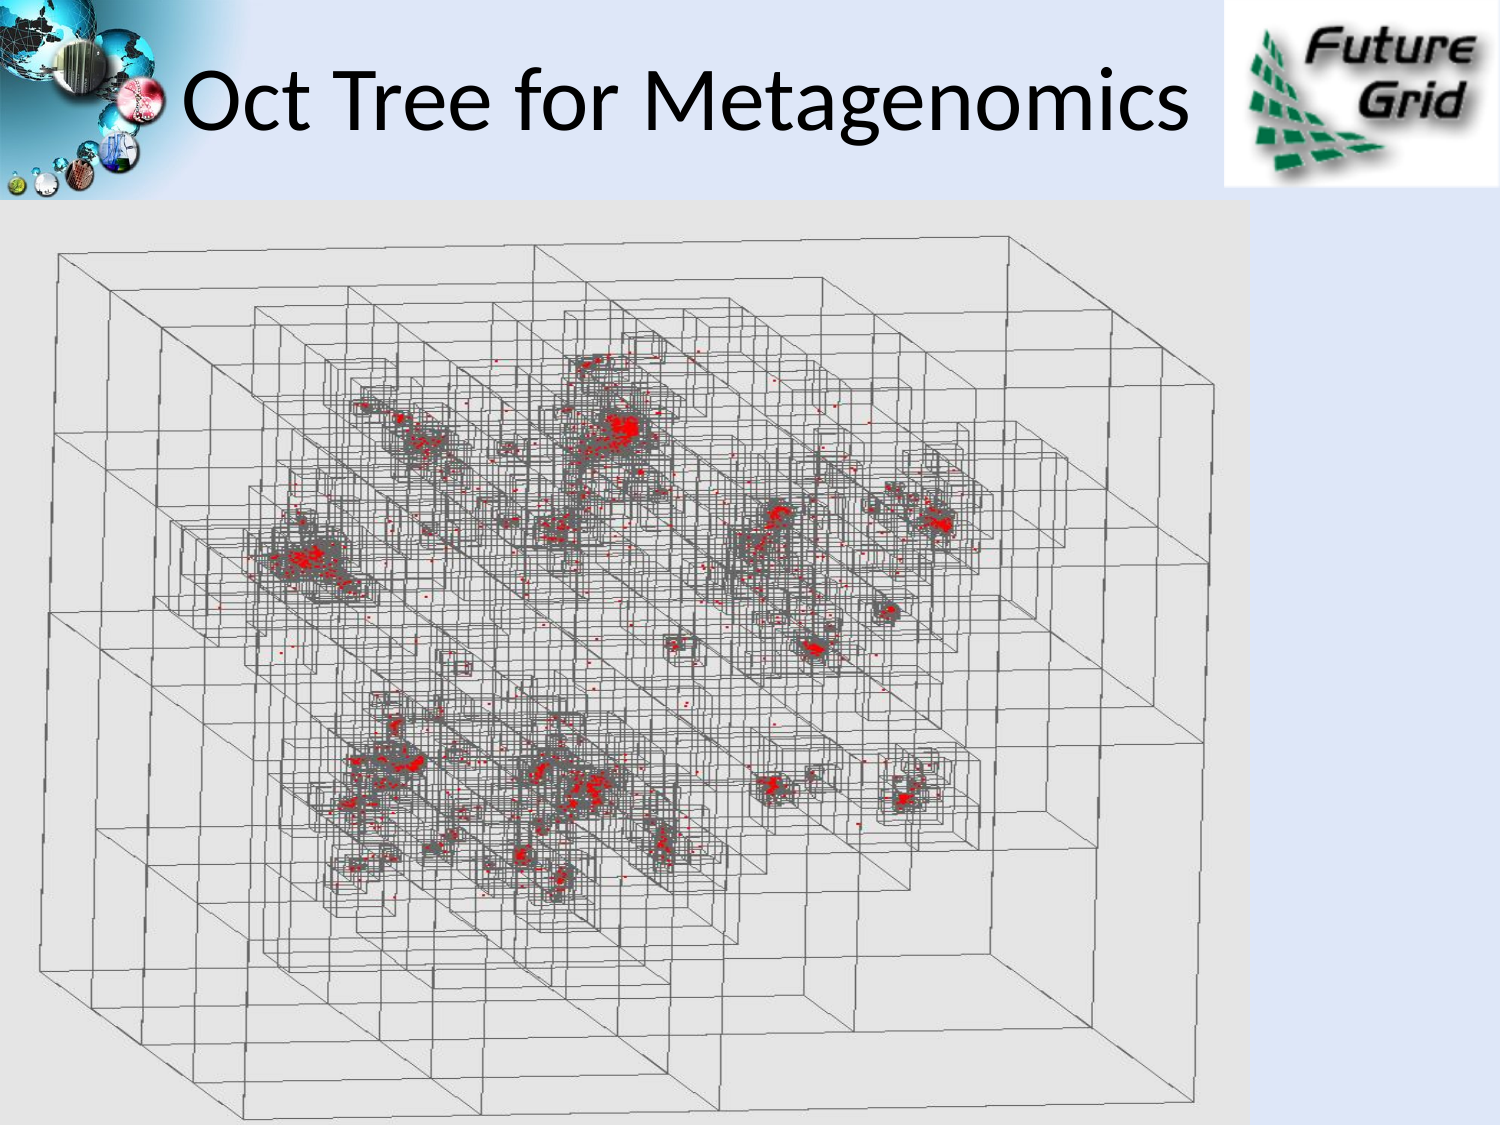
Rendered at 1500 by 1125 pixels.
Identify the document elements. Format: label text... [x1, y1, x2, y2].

picture [1363, 0, 1500, 188]
picture [0, 0, 1251, 1125]
title Oct Tree for Metagenomics [12, 0, 1363, 188]
